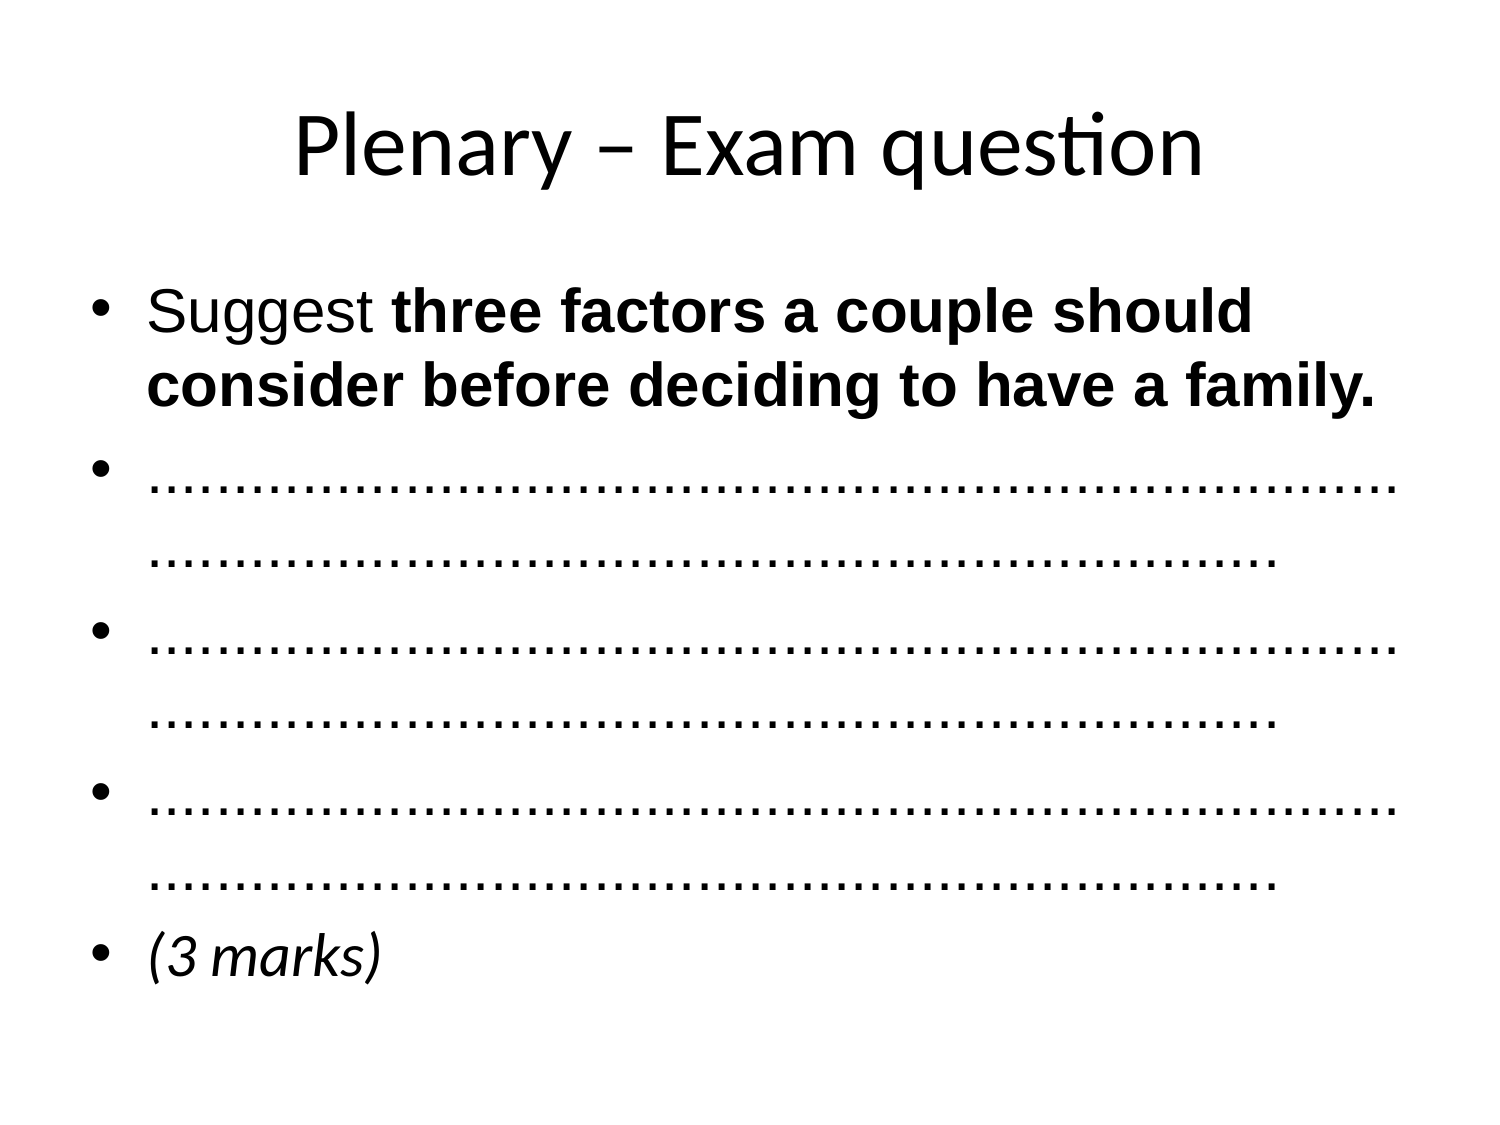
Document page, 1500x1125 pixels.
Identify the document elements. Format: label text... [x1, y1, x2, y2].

list Suggest three factors a couple should consider before deciding to have a family. ........................................................................................................................................... ........................................................................................................................................... ........................................................................................................................................... (3 marks) [75, 262, 1425, 1005]
title Plenary – Exam question [75, 45, 1425, 233]
